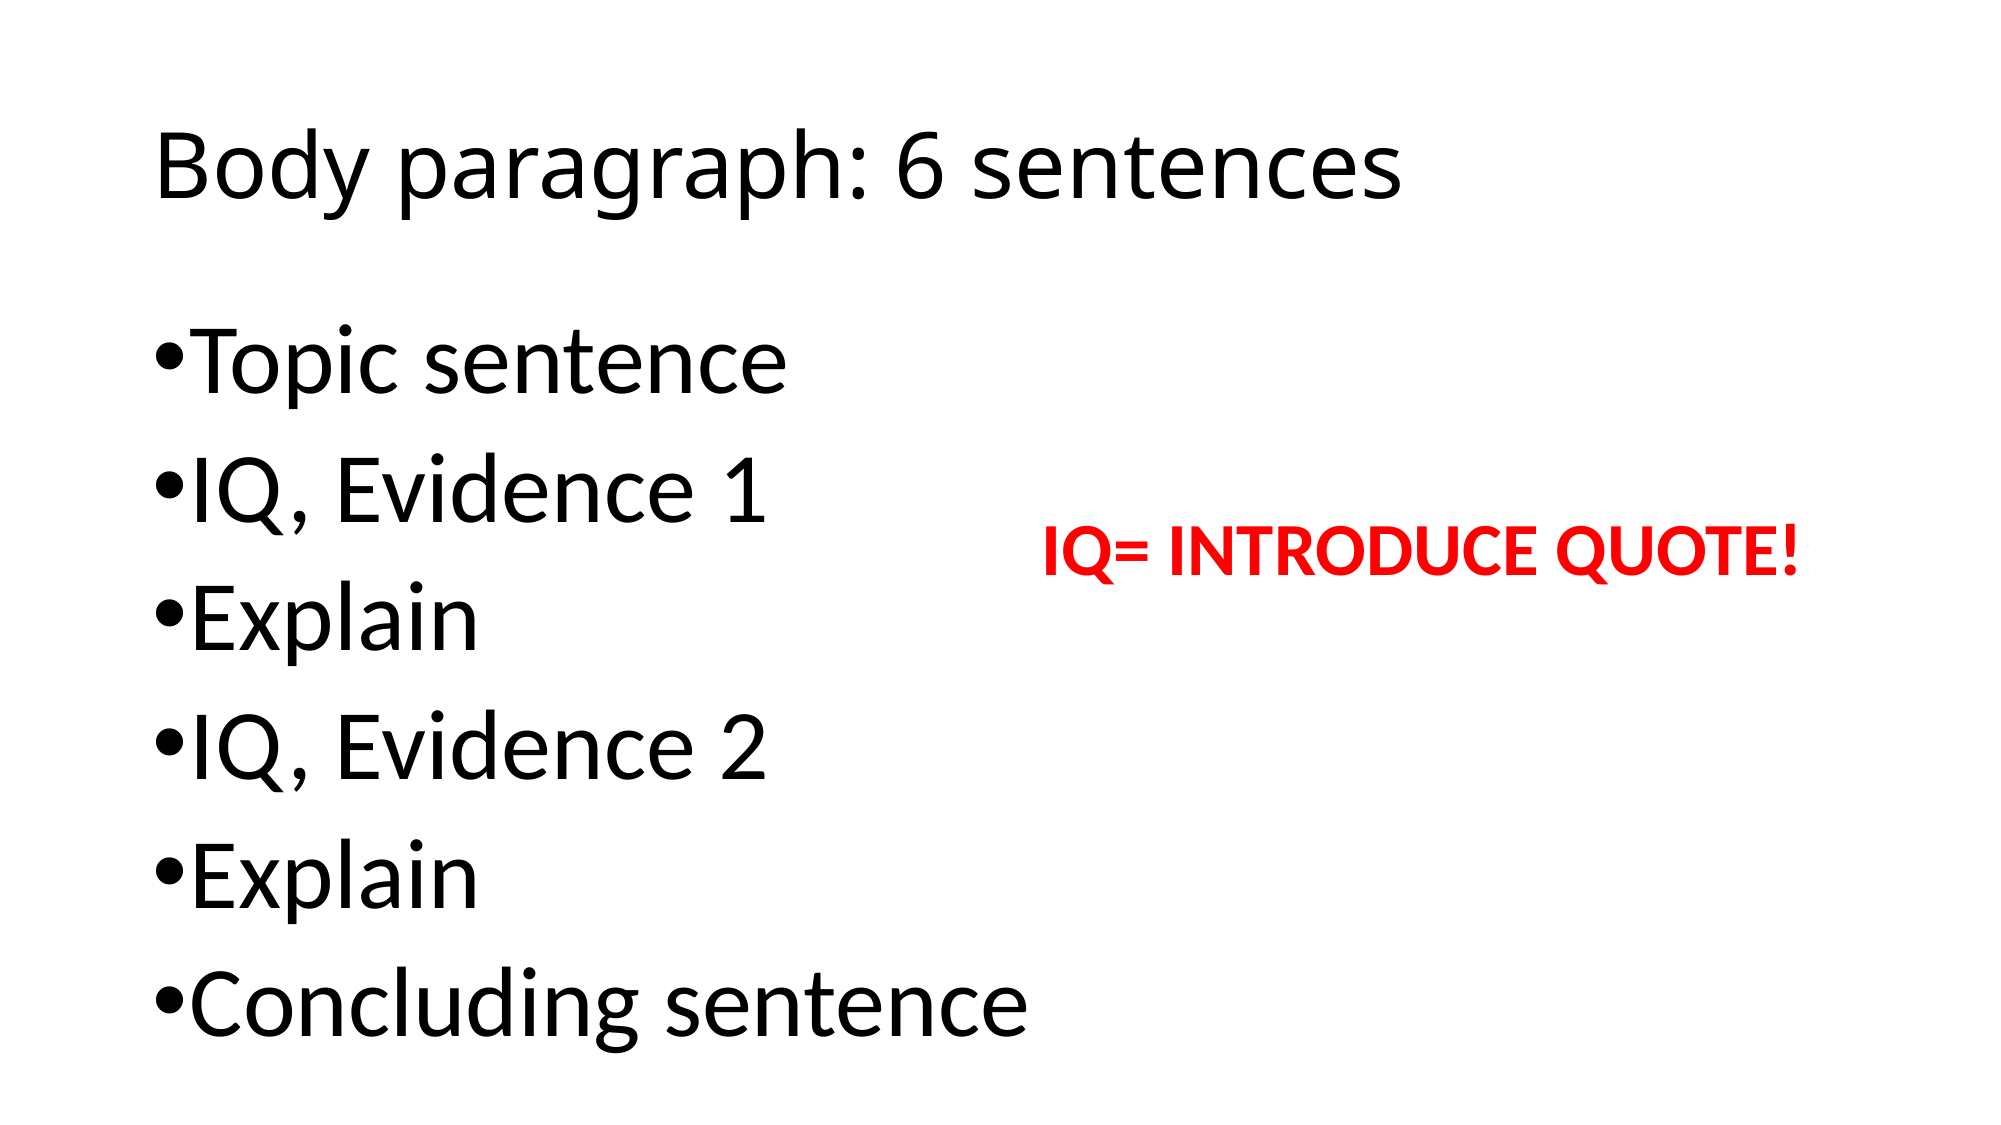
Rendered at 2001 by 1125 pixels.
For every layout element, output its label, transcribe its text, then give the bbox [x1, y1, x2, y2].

text_box IQ= INTRODUCE QUOTE! [1027, 493, 1863, 598]
list Topic sentence IQ, Evidence 1 Explain IQ, Evidence 2 Explain Concluding sentence [137, 299, 1863, 1014]
title Body paragraph: 6 sentences [137, 59, 1863, 278]
